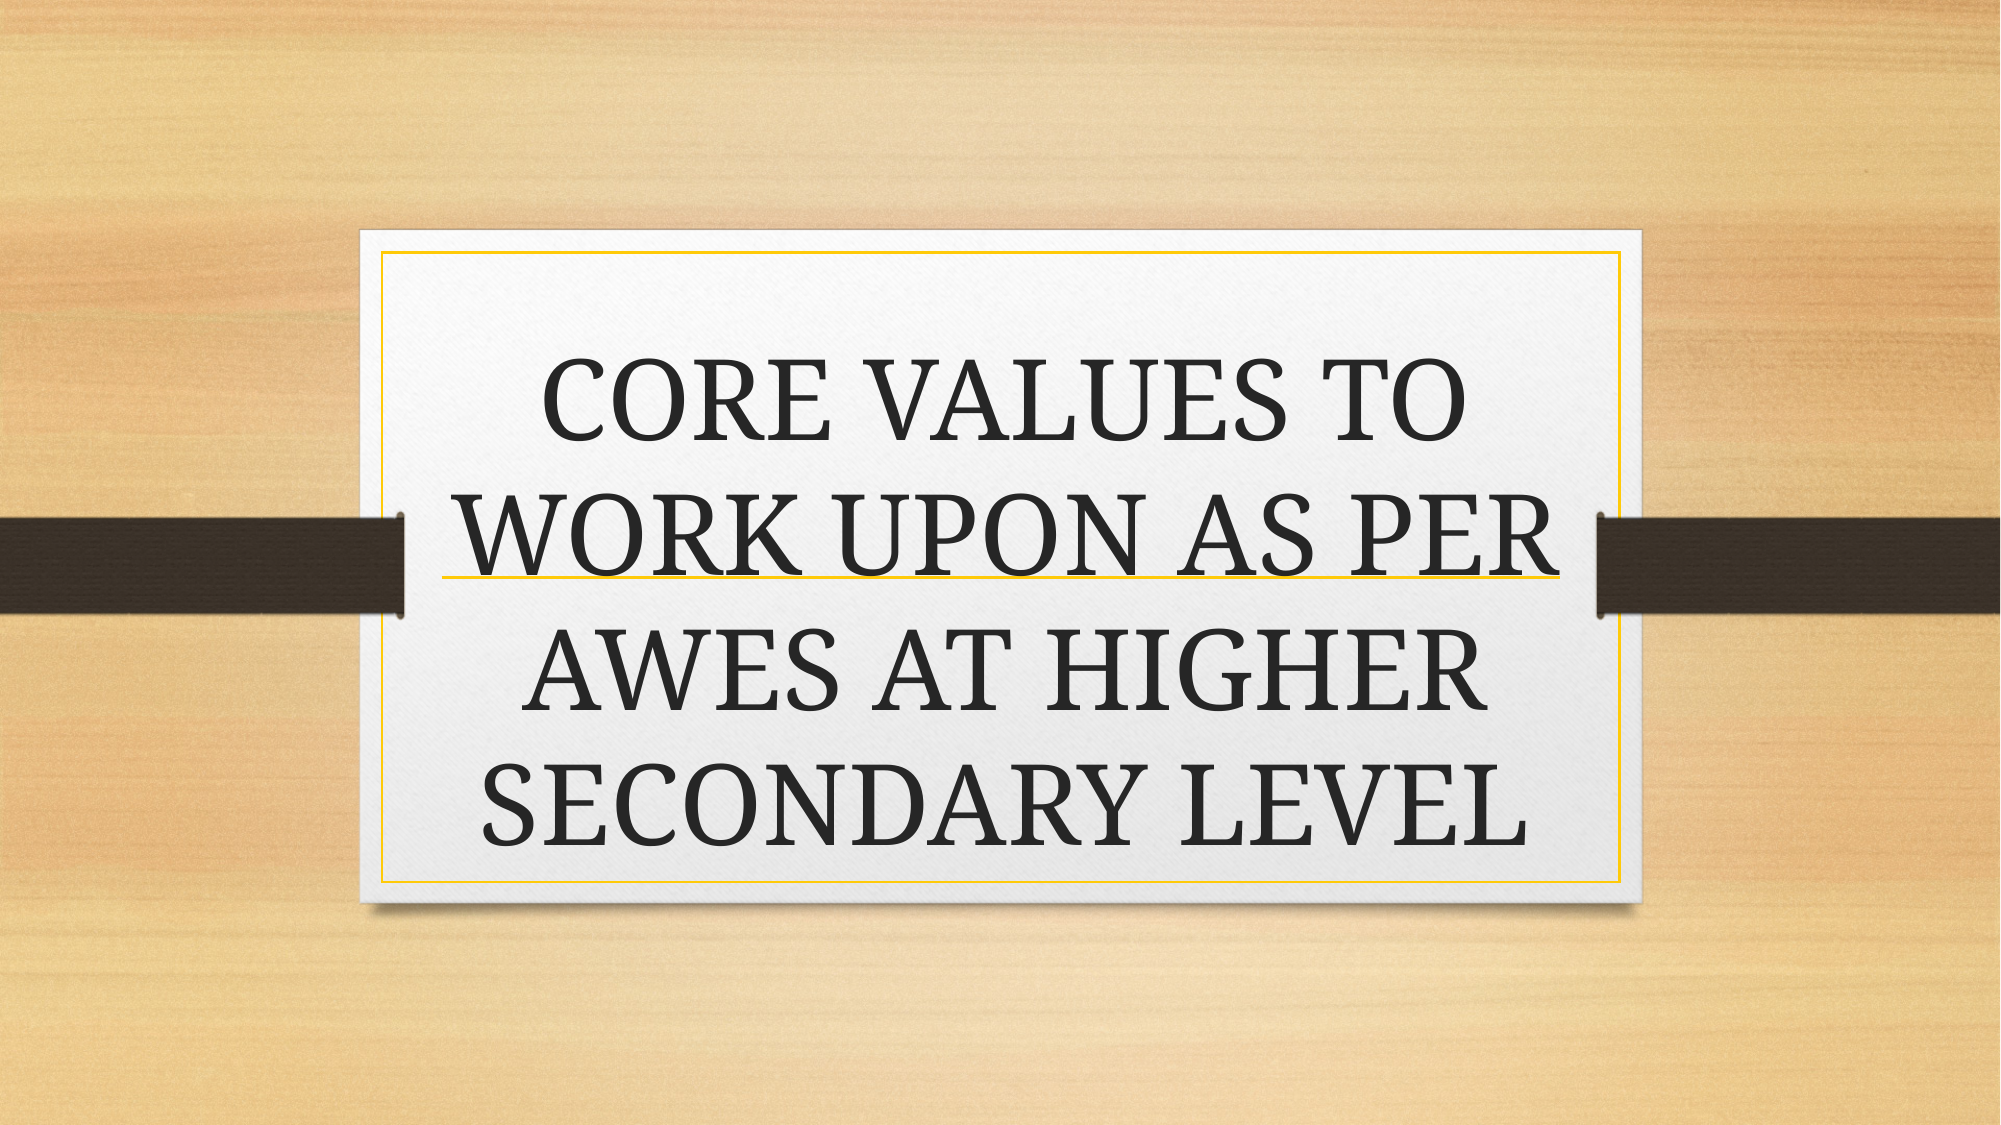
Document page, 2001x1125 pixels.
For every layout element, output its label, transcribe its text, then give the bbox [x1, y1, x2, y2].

picture [0, 0, 2001, 1125]
title CORE VALUES TO WORK UPON AS PER AWES AT HIGHER SECONDARY LEVEL [415, 261, 1595, 876]
